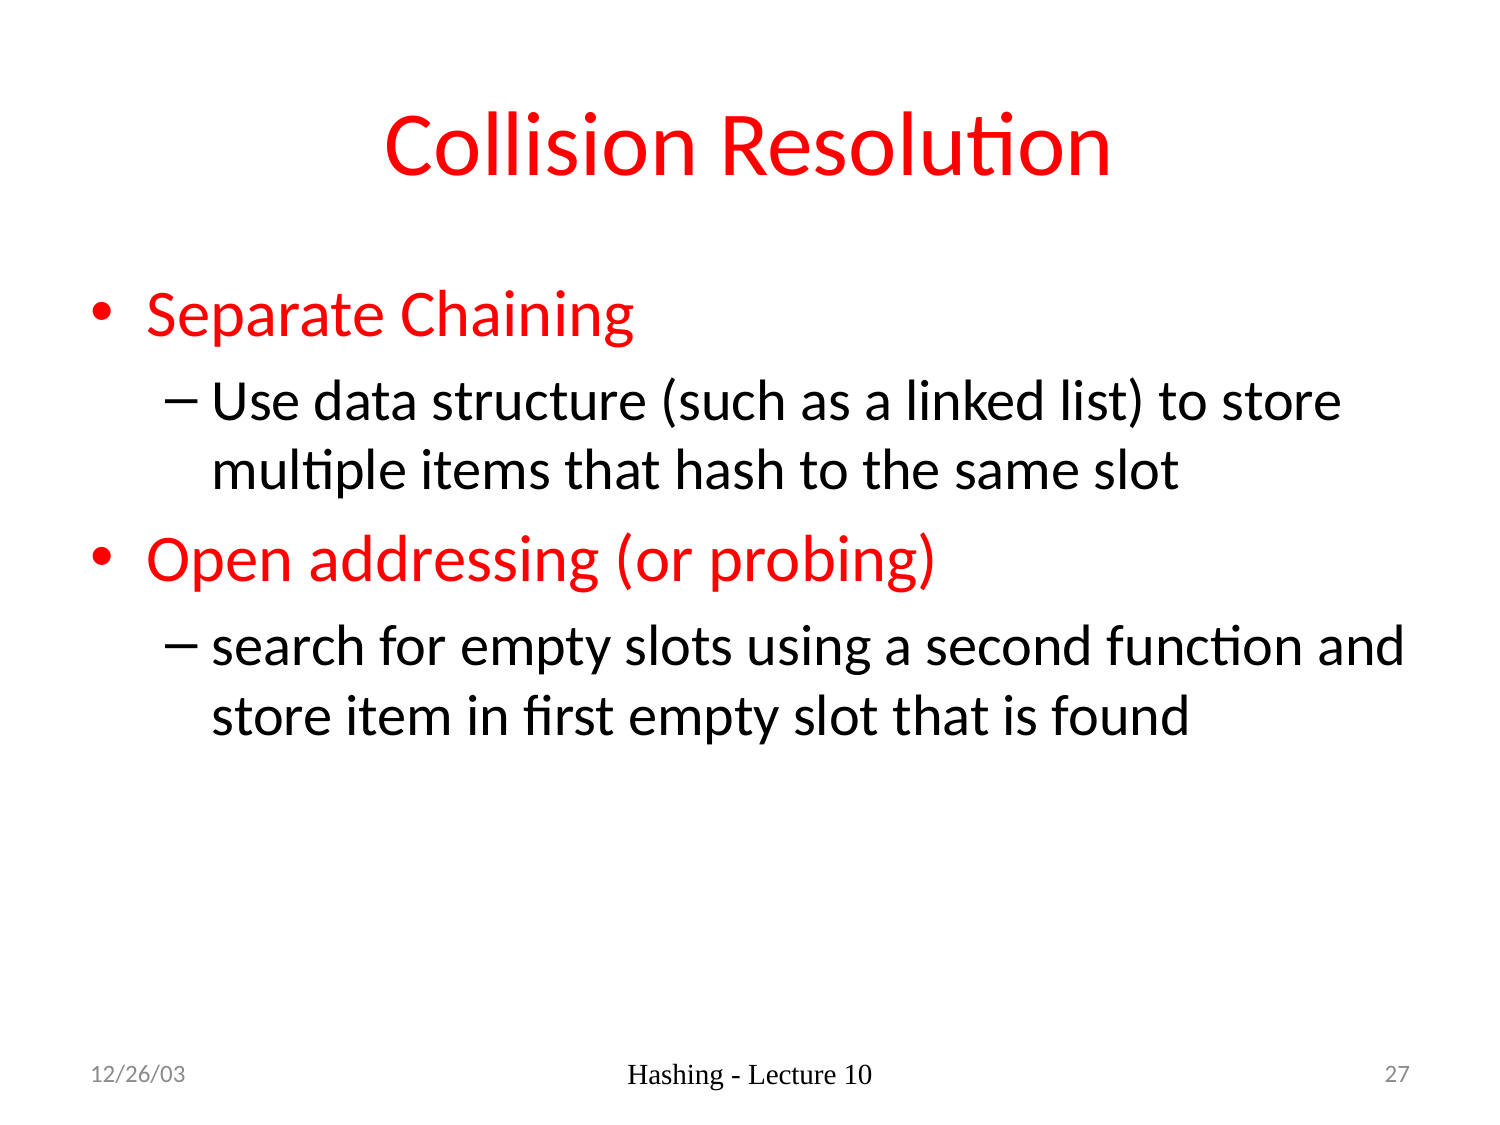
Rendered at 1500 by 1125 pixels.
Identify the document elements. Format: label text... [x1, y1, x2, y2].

slide_number 27 [1074, 1042, 1425, 1103]
title Collision Resolution [75, 45, 1425, 233]
footer Hashing - Lecture 10 [512, 1042, 988, 1103]
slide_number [75, 1042, 425, 1103]
list Separate Chaining Use data structure (such as a linked list) to store multiple items that hash to the same slot Open addressing (or probing) search for empty slots using a second function and store item in first empty slot that is found [75, 262, 1425, 1005]
